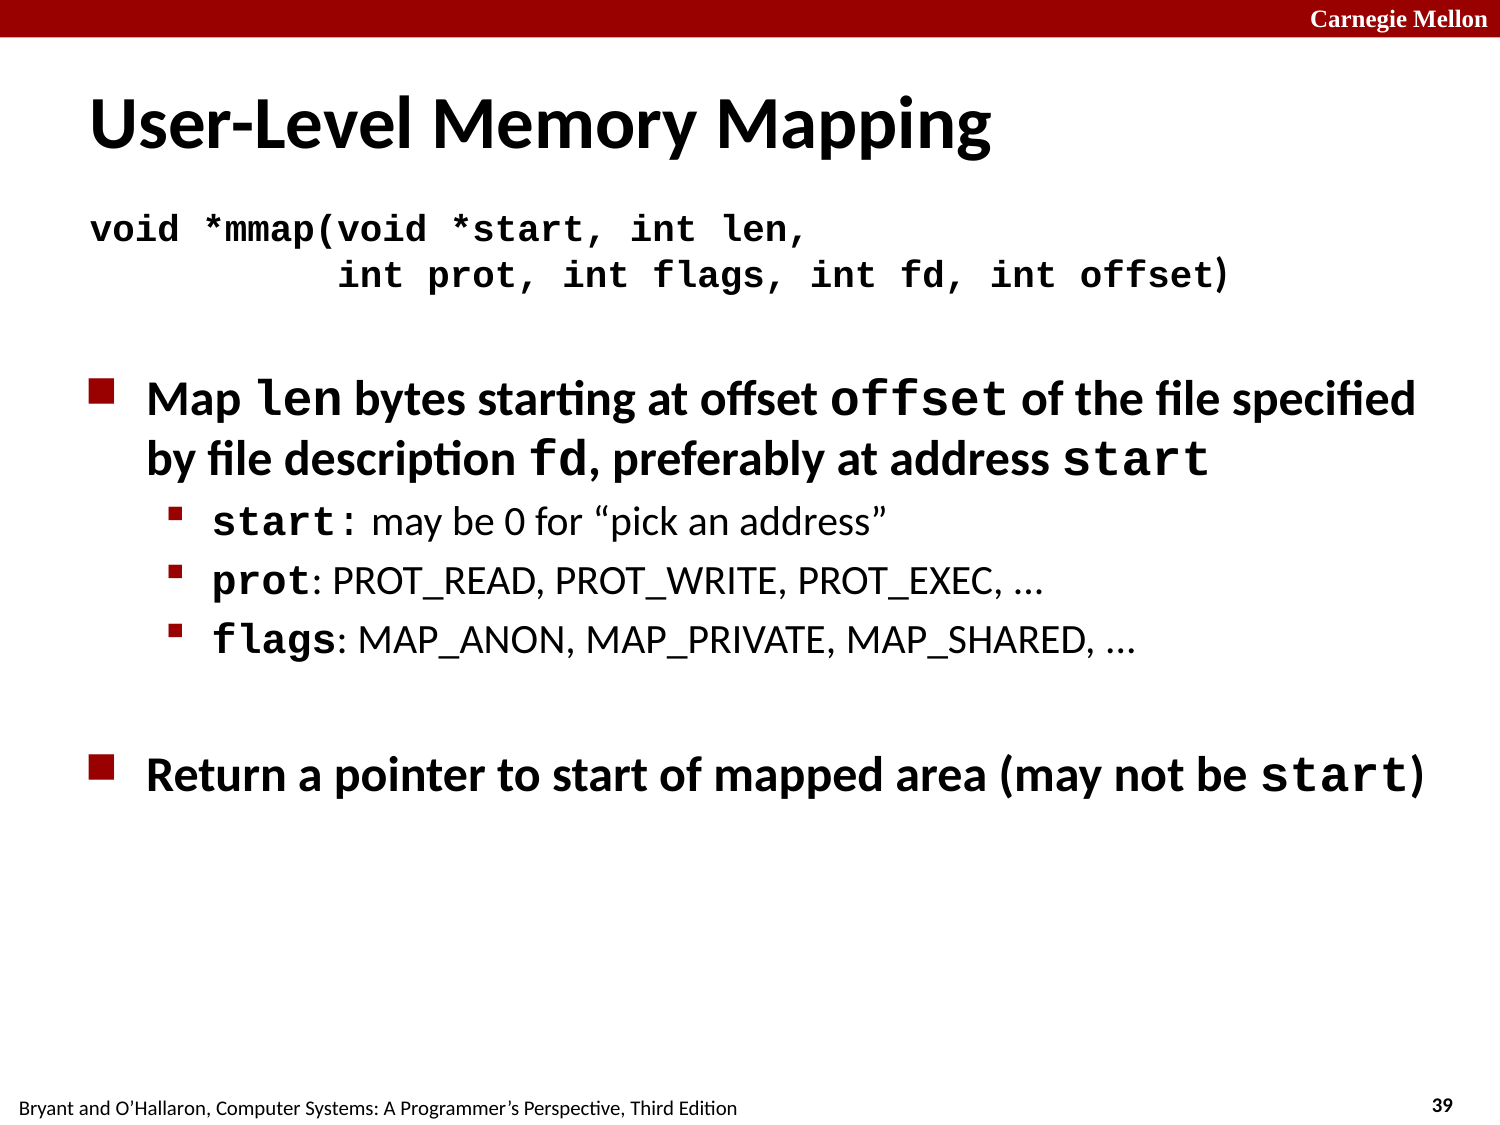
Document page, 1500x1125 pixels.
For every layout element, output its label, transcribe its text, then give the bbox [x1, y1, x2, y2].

title User-Level Memory Mapping [74, 71, 1266, 166]
list void *mmap(void *start, int len, int prot, int flags, int fd, int offset) Map len bytes starting at offset offset of the file specified by file description fd, preferably at address start start: may be 0 for “pick an address” prot: PROT_READ, PROT_WRITE, PROT_EXEC, ... flags: MAP_ANON, MAP_PRIVATE, MAP_SHARED, ... Return a pointer to start of mapped area (may not be start) [74, 199, 1463, 1125]
